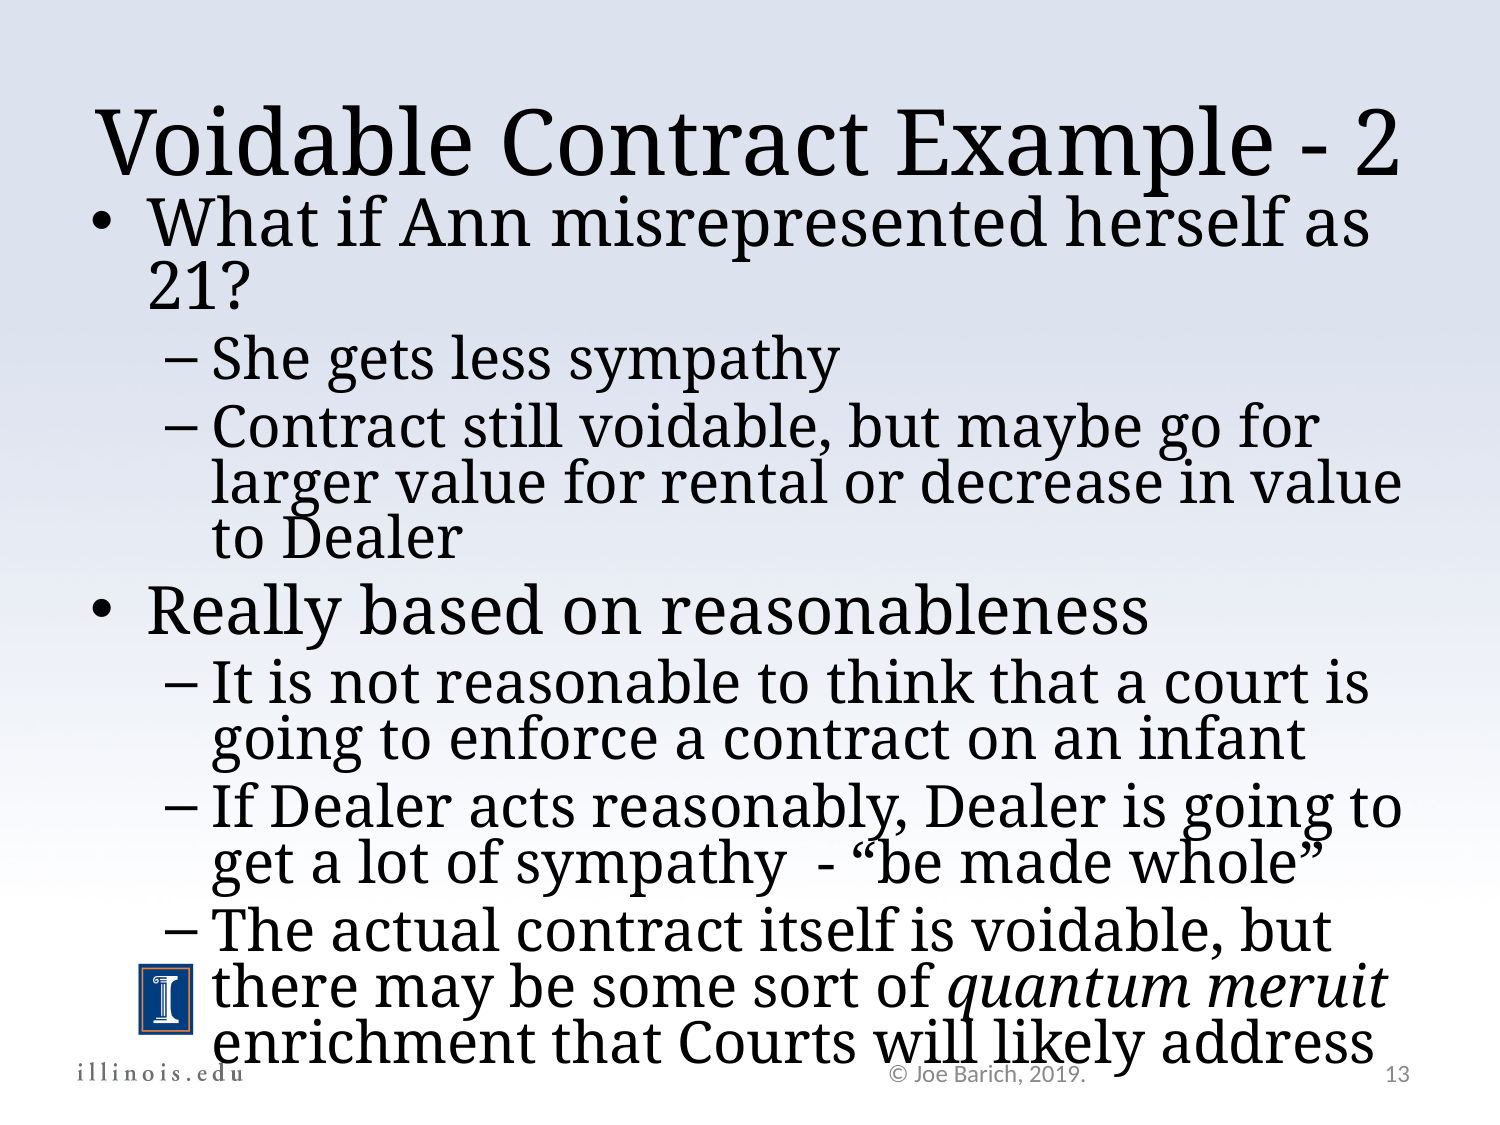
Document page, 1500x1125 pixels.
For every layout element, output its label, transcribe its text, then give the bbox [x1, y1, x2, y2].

slide_number 13 [1250, 1042, 1425, 1103]
list What if Ann misrepresented herself as 21? She gets less sympathy Contract still voidable, but maybe go for larger value for rental or decrease in value to Dealer Really based on reasonableness It is not reasonable to think that a court is going to enforce a contract on an infant If Dealer acts reasonably, Dealer is going to get a lot of sympathy - “be made whole” The actual contract itself is voidable, but there may be some sort of quantum meruit enrichment that Courts will likely address [74, 187, 1426, 1043]
picture [0, 0, 1500, 1125]
footer © Joe Barich, 2019. [750, 1042, 1225, 1103]
title Voidable Contract Example - 2 [74, 44, 1426, 187]
